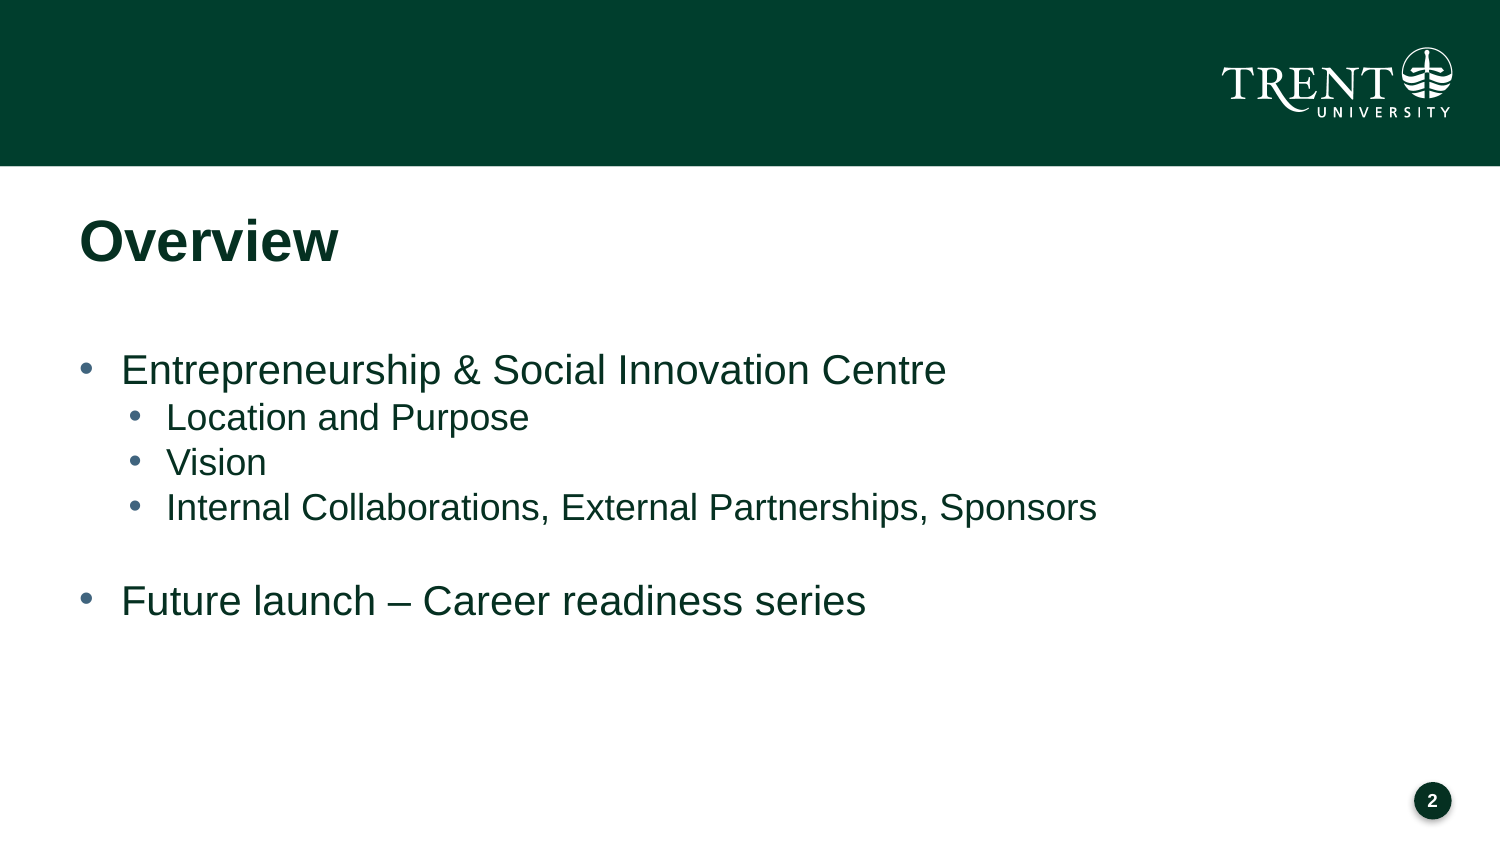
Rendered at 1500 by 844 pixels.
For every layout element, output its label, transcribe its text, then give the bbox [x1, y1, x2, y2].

slide_number 1 [1414, 783, 1452, 817]
picture [0, 0, 1500, 844]
title Overview [49, 201, 1451, 306]
list Entrepreneurship & Social Innovation Centre Location and Purpose Vision Internal Collaborations, External Partnerships, Sponsors Future launch – Career readiness series [49, 328, 1451, 752]
